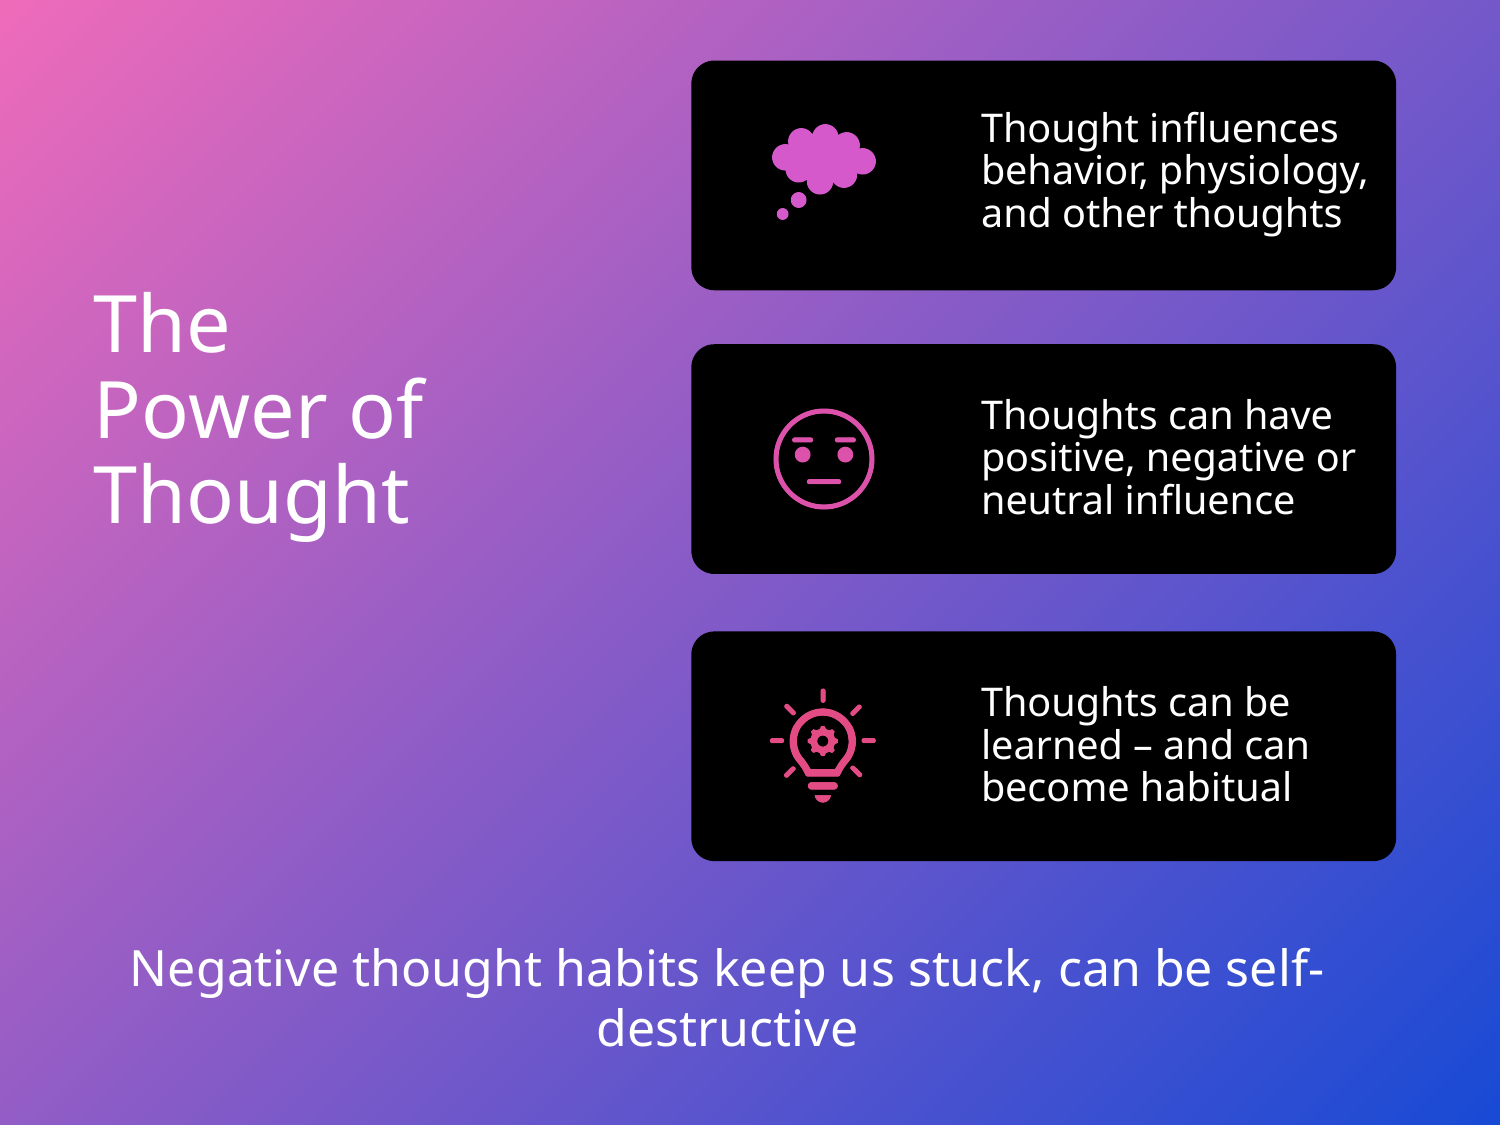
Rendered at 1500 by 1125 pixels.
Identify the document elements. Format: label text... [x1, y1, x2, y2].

title The Power of Thought [78, 276, 482, 929]
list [691, 57, 1397, 862]
text_box Negative thought habits keep us stuck, can be self-destructive [60, 929, 1395, 1064]
